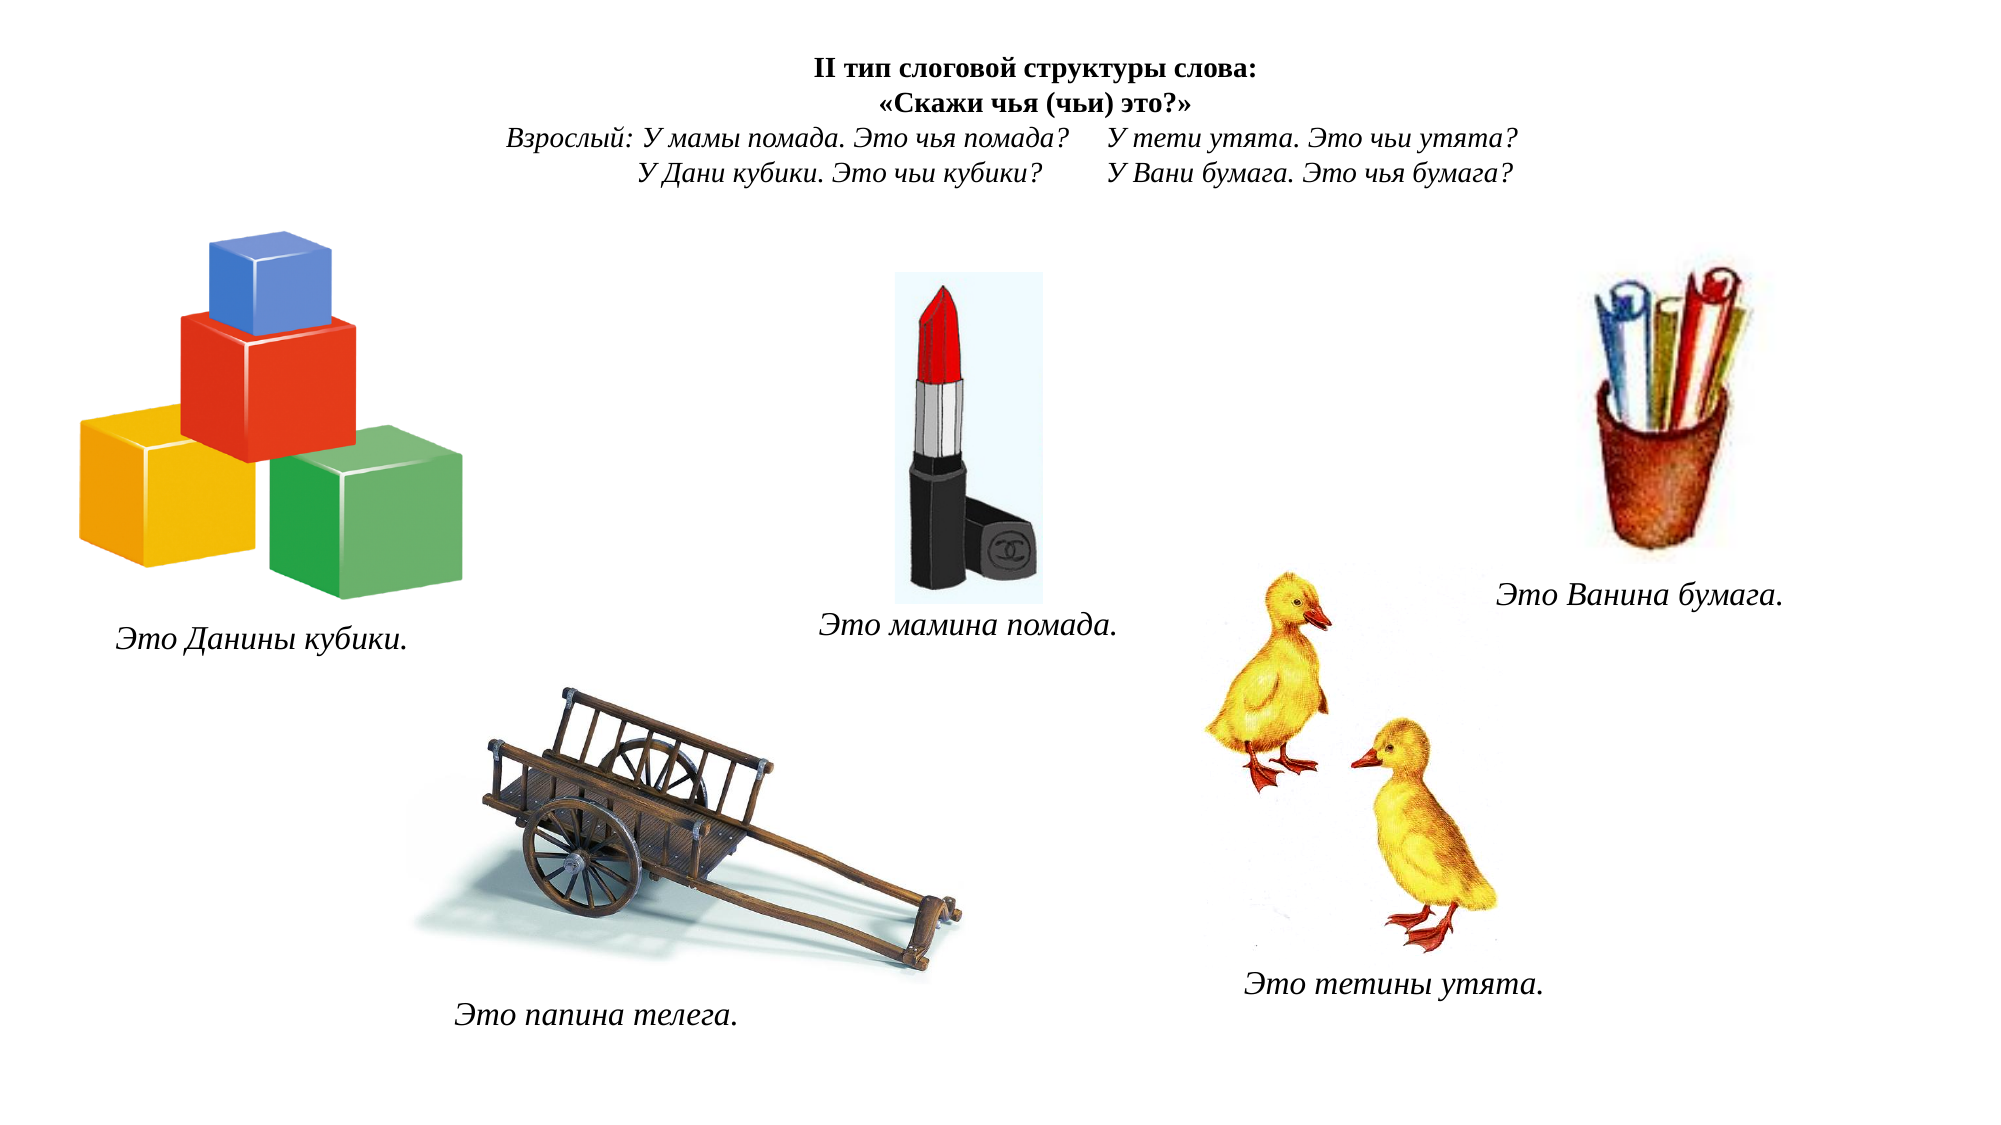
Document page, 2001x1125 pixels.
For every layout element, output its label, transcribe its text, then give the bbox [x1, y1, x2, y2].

text_box Это мамина помада. [803, 594, 1134, 650]
text_box Это Ванина бумага. [1503, 564, 1800, 619]
text_box Это тетины утята. [1229, 953, 1561, 1009]
picture [1201, 563, 1503, 970]
picture [78, 230, 463, 600]
picture [894, 272, 1043, 604]
text_box II тип слоговой структуры слова: «Скажи чья (чьи) это?» Взрослый: У мамы помада. Это чья помада? У тети утята. Это чьи утята? У Дани кубики. Это чьи кубики? У Вани бумага. Это чья бумага? [491, 40, 1581, 196]
picture [1569, 242, 1784, 564]
text_box Это Данины кубики. [100, 609, 424, 664]
text_box Это папина телега. [439, 985, 755, 1039]
picture [402, 678, 969, 985]
